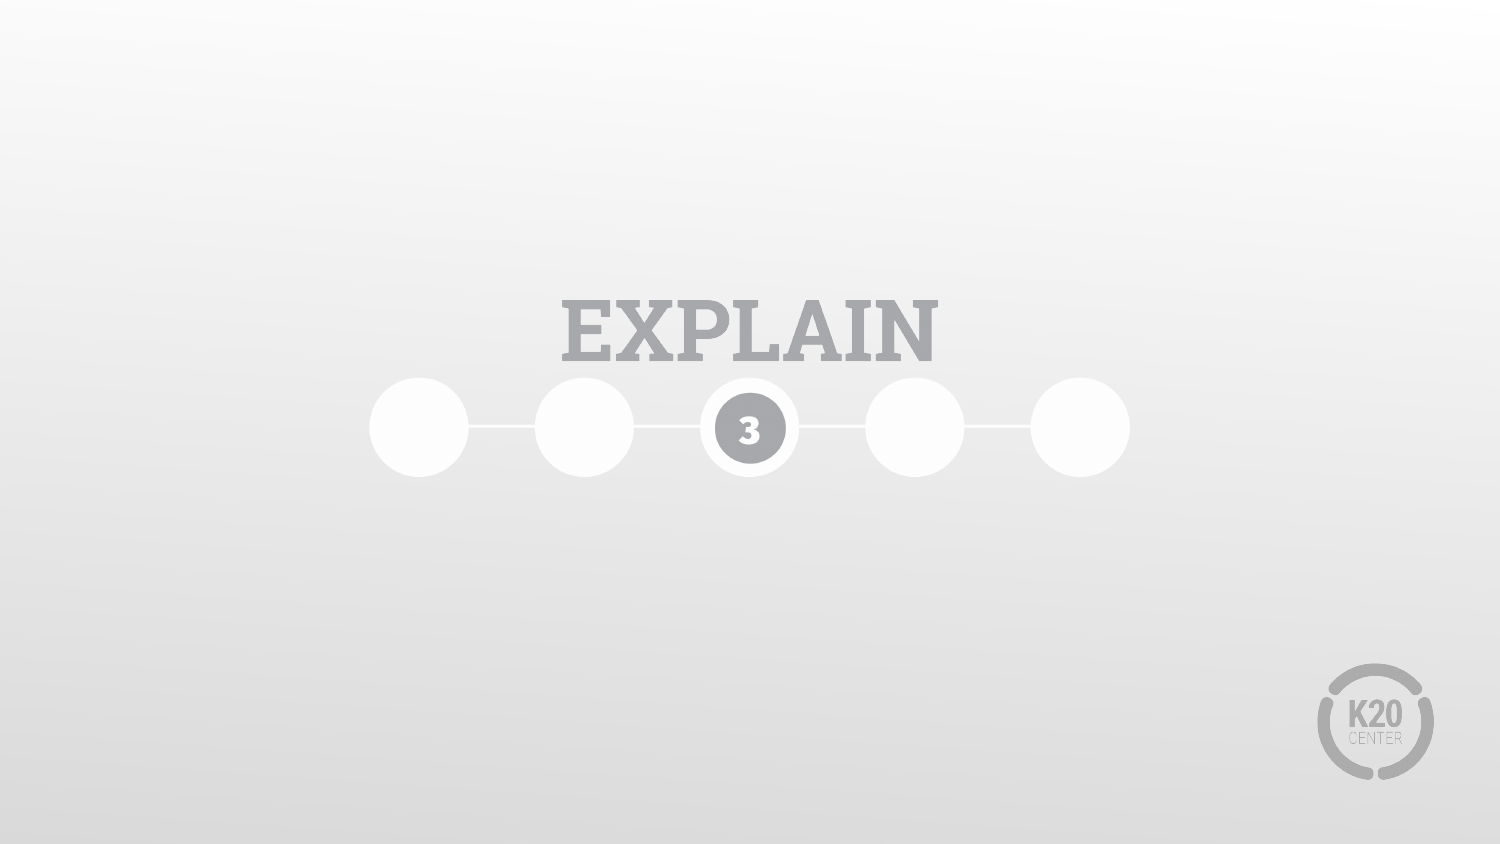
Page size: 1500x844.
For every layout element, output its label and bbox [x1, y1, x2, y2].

picture [129, 151, 1371, 692]
